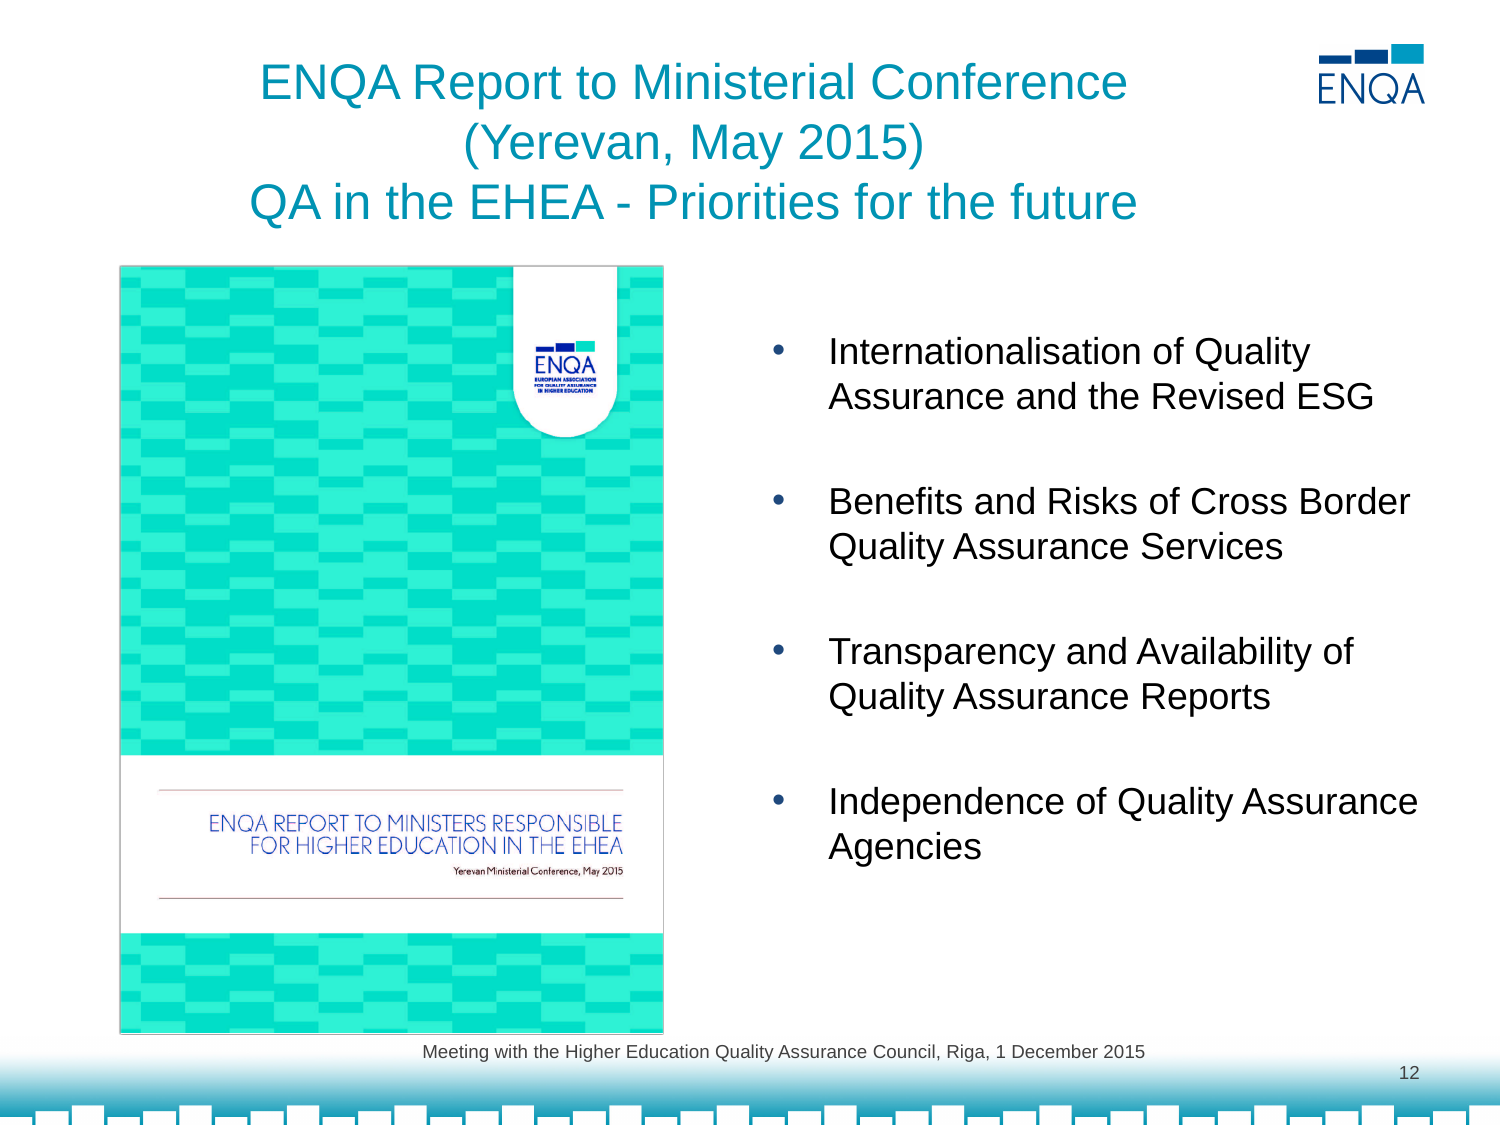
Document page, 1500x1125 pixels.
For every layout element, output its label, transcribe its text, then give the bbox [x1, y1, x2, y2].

picture [0, 1036, 1500, 1125]
slide_number 12 [1346, 1032, 1435, 1092]
list Internationalisation of Quality Assurance and the Revised ESG Benefits and Risks of Cross Border Quality Assurance Services Transparency and Availability of Quality Assurance Reports Independence of Quality Assurance Agencies [757, 266, 1435, 1011]
picture [120, 266, 662, 1033]
footer Meeting with the Higher Education Quality Assurance Council, Riga, 1 December 2015 [262, 1033, 1310, 1093]
picture [1319, 44, 1425, 104]
title ENQA Report to Ministerial Conference (Yerevan, May 2015) QA in the EHEA - Priorities for the future [95, 68, 1293, 237]
